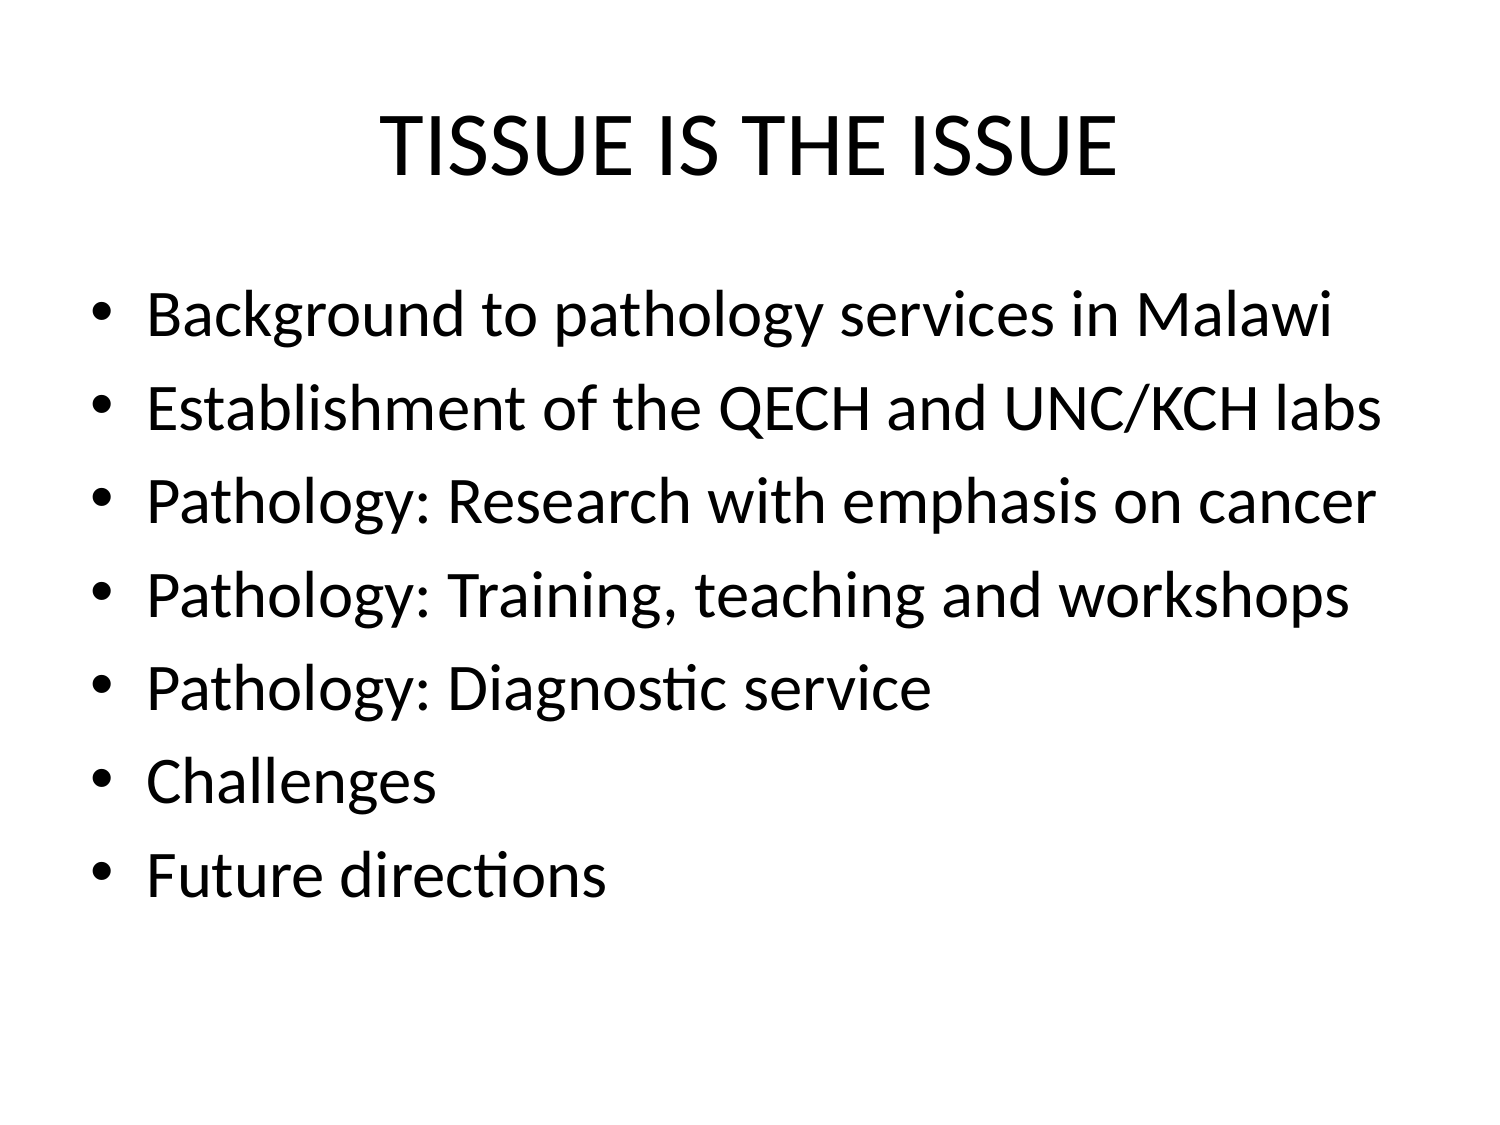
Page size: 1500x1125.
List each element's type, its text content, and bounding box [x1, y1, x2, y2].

title TISSUE IS THE ISSUE [75, 45, 1425, 233]
list Background to pathology services in Malawi Establishment of the QECH and UNC/KCH labs Pathology: Research with emphasis on cancer Pathology: Training, teaching and workshops Pathology: Diagnostic service Challenges Future directions [75, 262, 1425, 1005]
